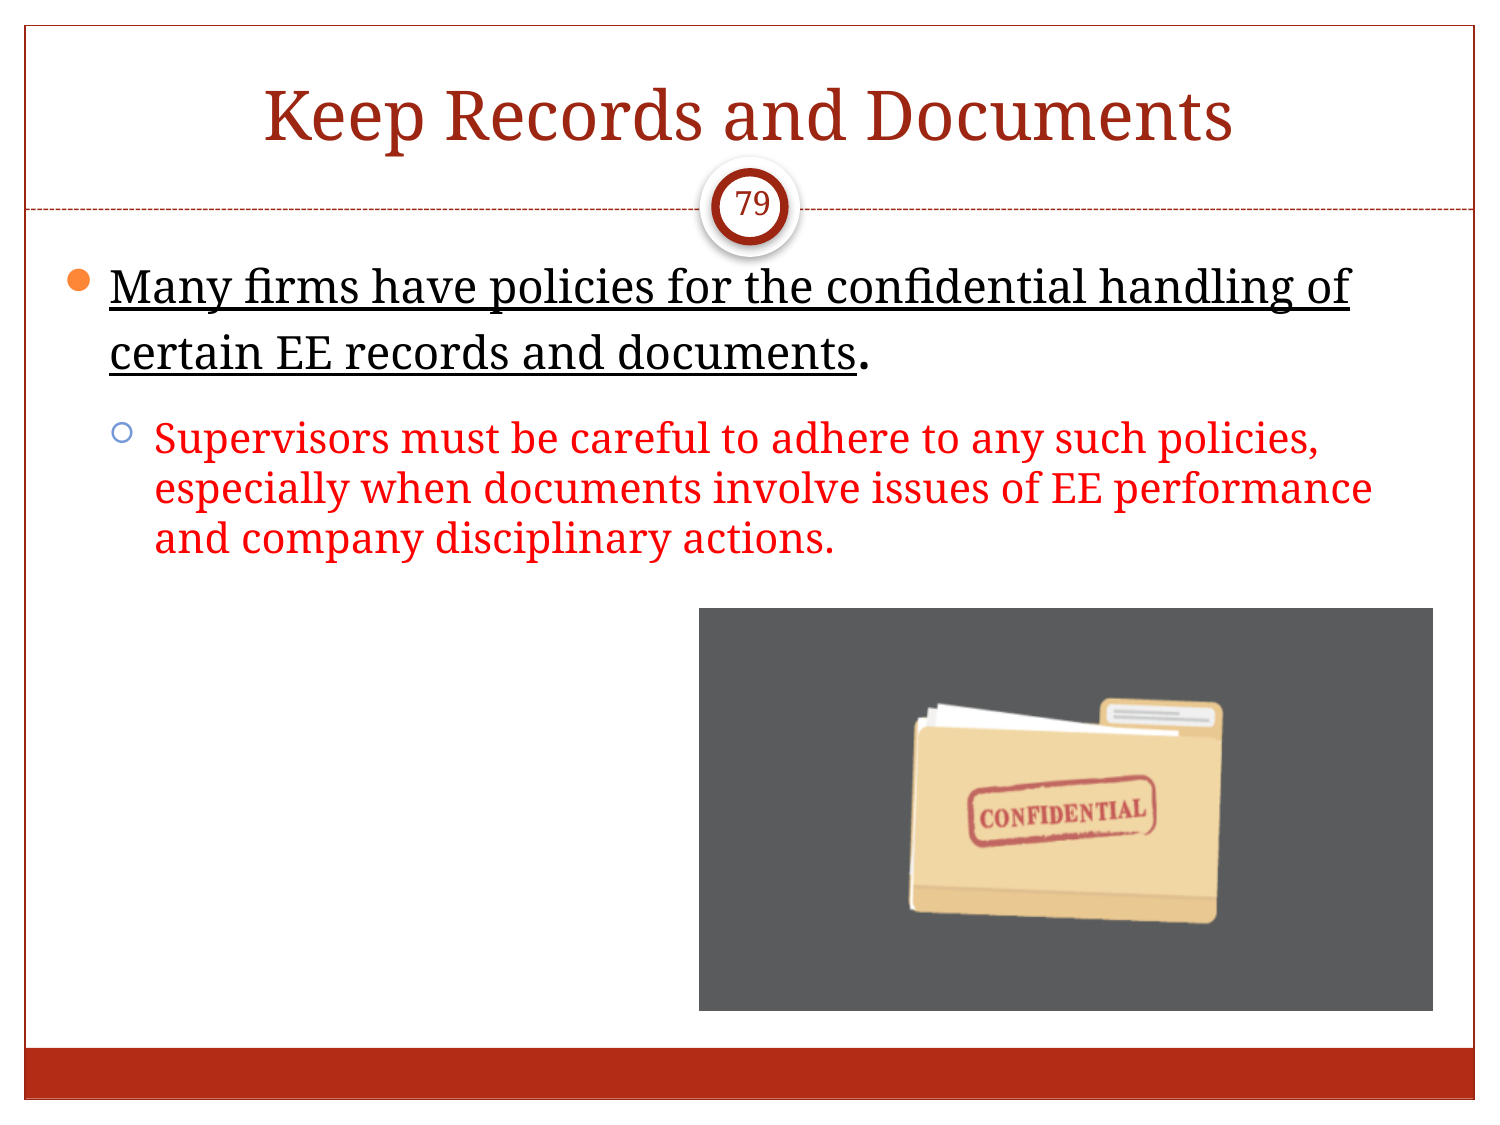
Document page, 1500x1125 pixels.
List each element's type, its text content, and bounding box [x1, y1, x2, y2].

title Keep Records and Documents [49, 37, 1450, 162]
picture [699, 608, 1433, 1011]
slide_number 79 [715, 168, 791, 241]
list Many firms have policies for the confidential handling of certain EE records and documents. Supervisors must be careful to adhere to any such policies, especially when documents involve issues of EE performance and company disciplinary actions. [49, 250, 1445, 1001]
